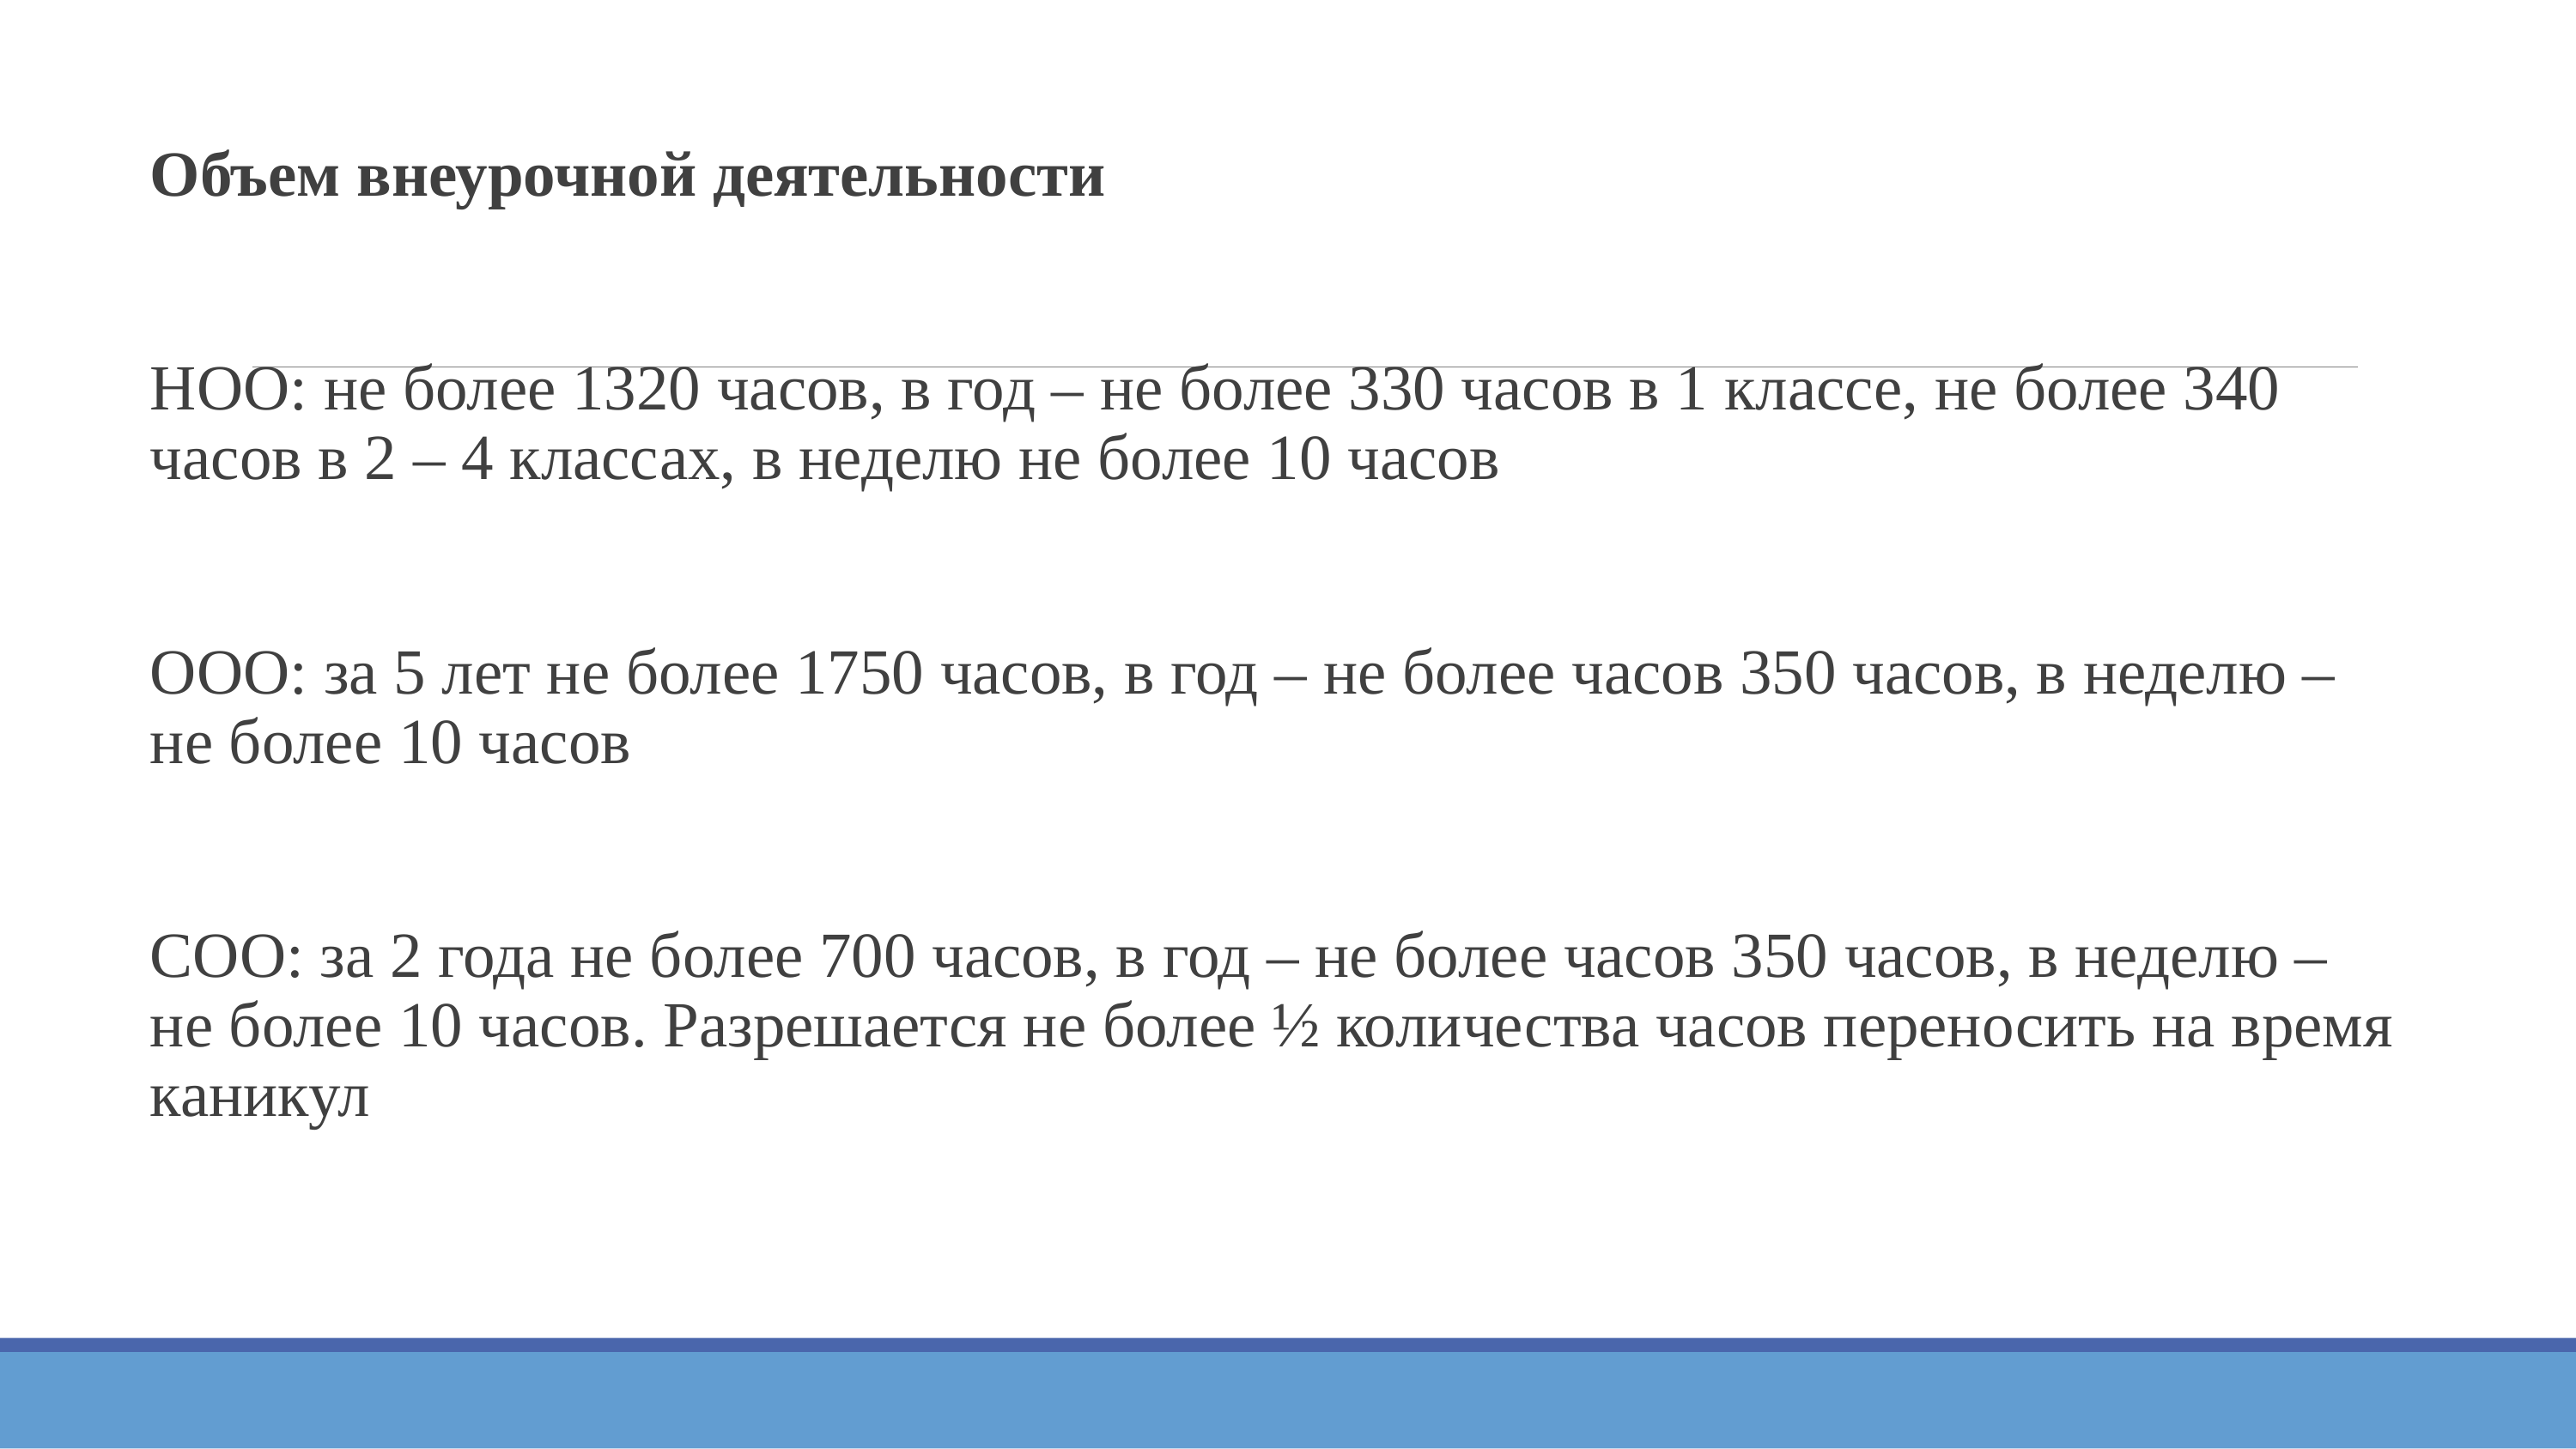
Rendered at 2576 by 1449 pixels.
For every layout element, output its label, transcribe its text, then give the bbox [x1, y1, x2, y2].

list Объем внеурочной деятельности НОО: не более 1320 часов, в год – не более 330 часов в 1 классе, не более 340 часов в 2 – 4 классах, в неделю не более 10 часов ООО: за 5 лет не более 1750 часов, в год – не более часов 350 часов, в неделю – не более 10 часов СОО: за 2 года не более 700 часов, в год – не более часов 350 часов, в неделю – не более 10 часов. Разрешается не более ½ количества часов переносить на время каникул [149, 134, 2399, 1305]
